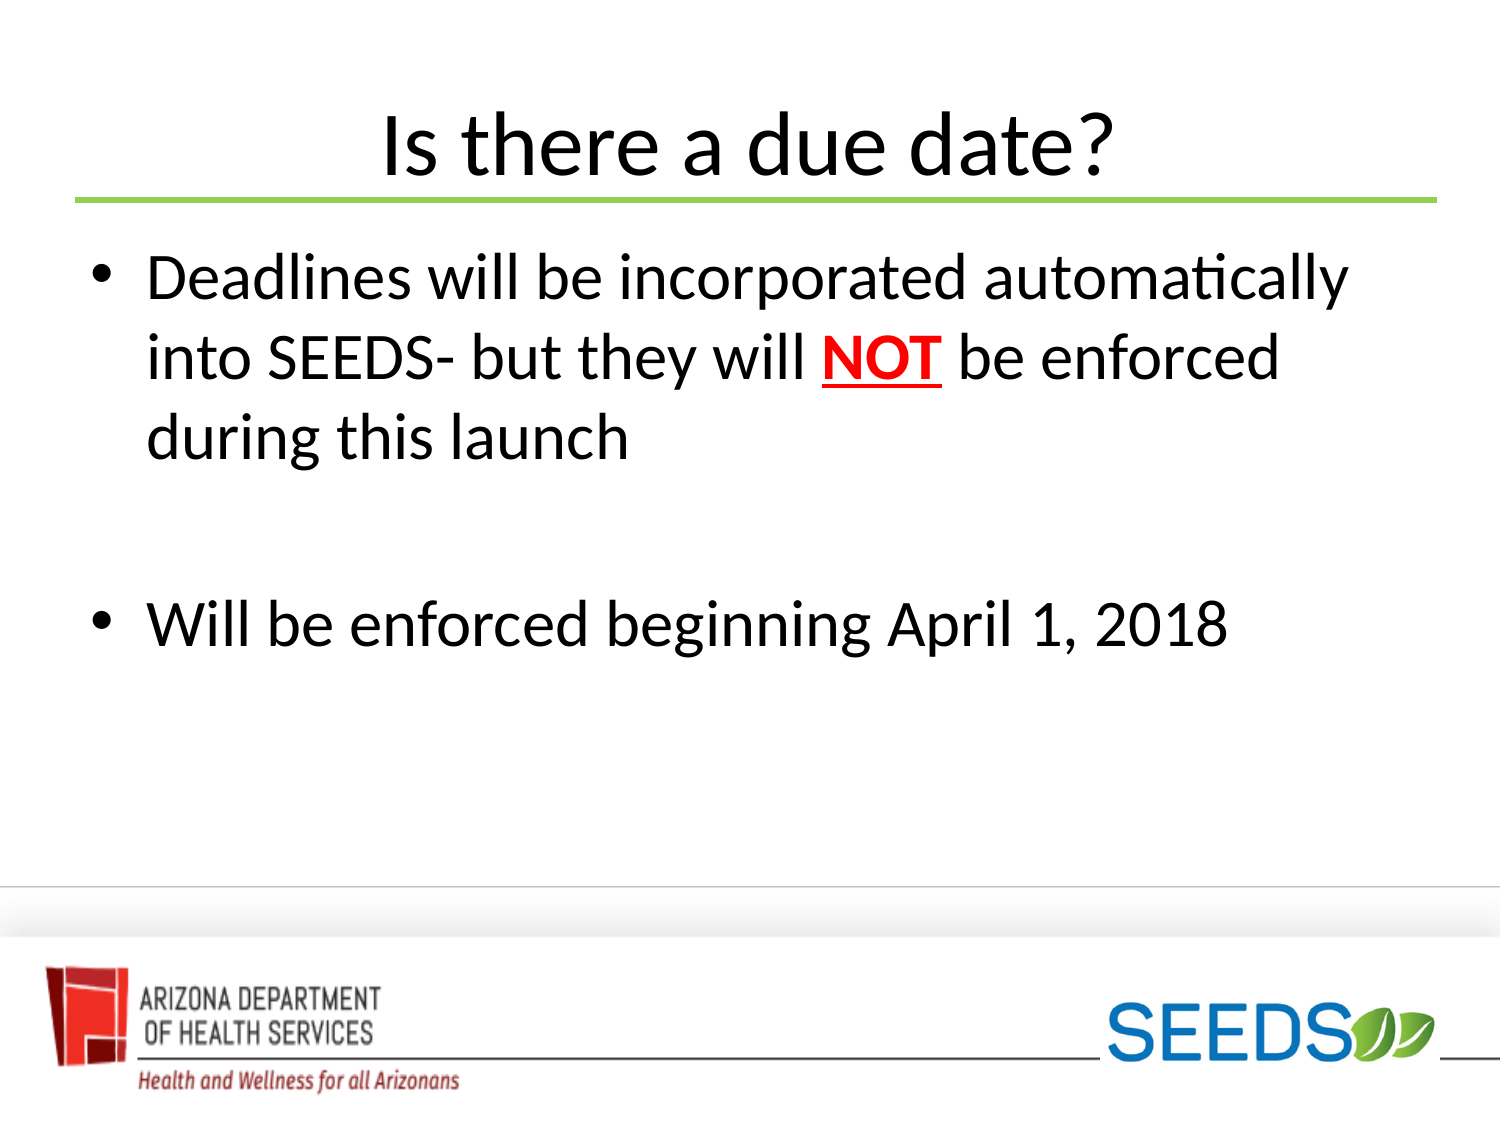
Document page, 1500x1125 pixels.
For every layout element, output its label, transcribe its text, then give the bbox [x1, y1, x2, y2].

list Deadlines will be incorporated automatically into SEEDS- but they will NOT be enforced during this launch Will be enforced beginning April 1, 2018 [75, 224, 1425, 968]
title Is there a due date? [75, 45, 1425, 224]
picture [1100, 993, 1440, 1068]
